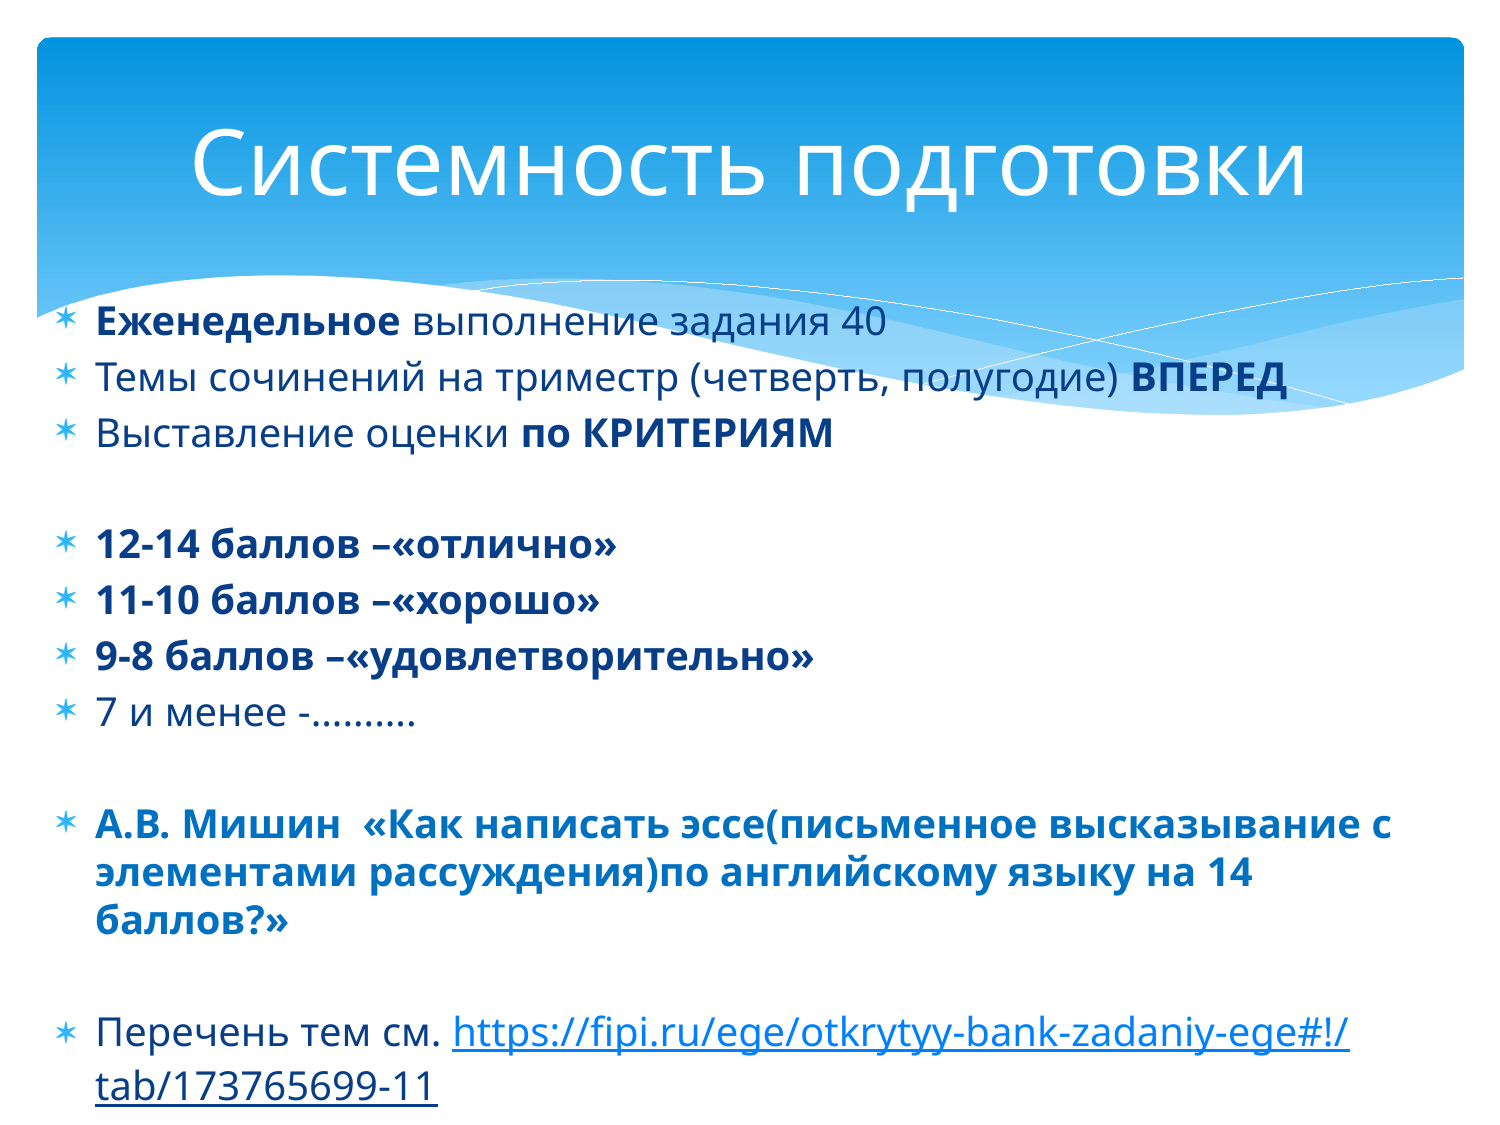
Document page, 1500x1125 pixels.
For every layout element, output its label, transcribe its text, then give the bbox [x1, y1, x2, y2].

title Системность подготовки [75, 55, 1425, 261]
list Еженедельное выполнение задания 40 Темы сочинений на триместр (четверть, полугодие) ВПЕРЕД Выставление оценки по КРИТЕРИЯМ 12-14 баллов –«отлично» 11-10 баллов –«хорошо» 9-8 баллов –«удовлетворительно» 7 и менее -………. А.В. Мишин «Как написать эссе(письменное высказывание с элементами рассуждения)по английскому языку на 14 баллов?» Перечень тем см. https://fipi.ru/ege/otkrytyy-bank-zadaniy-ege#!/tab/173765699-11 [41, 231, 1471, 1125]
